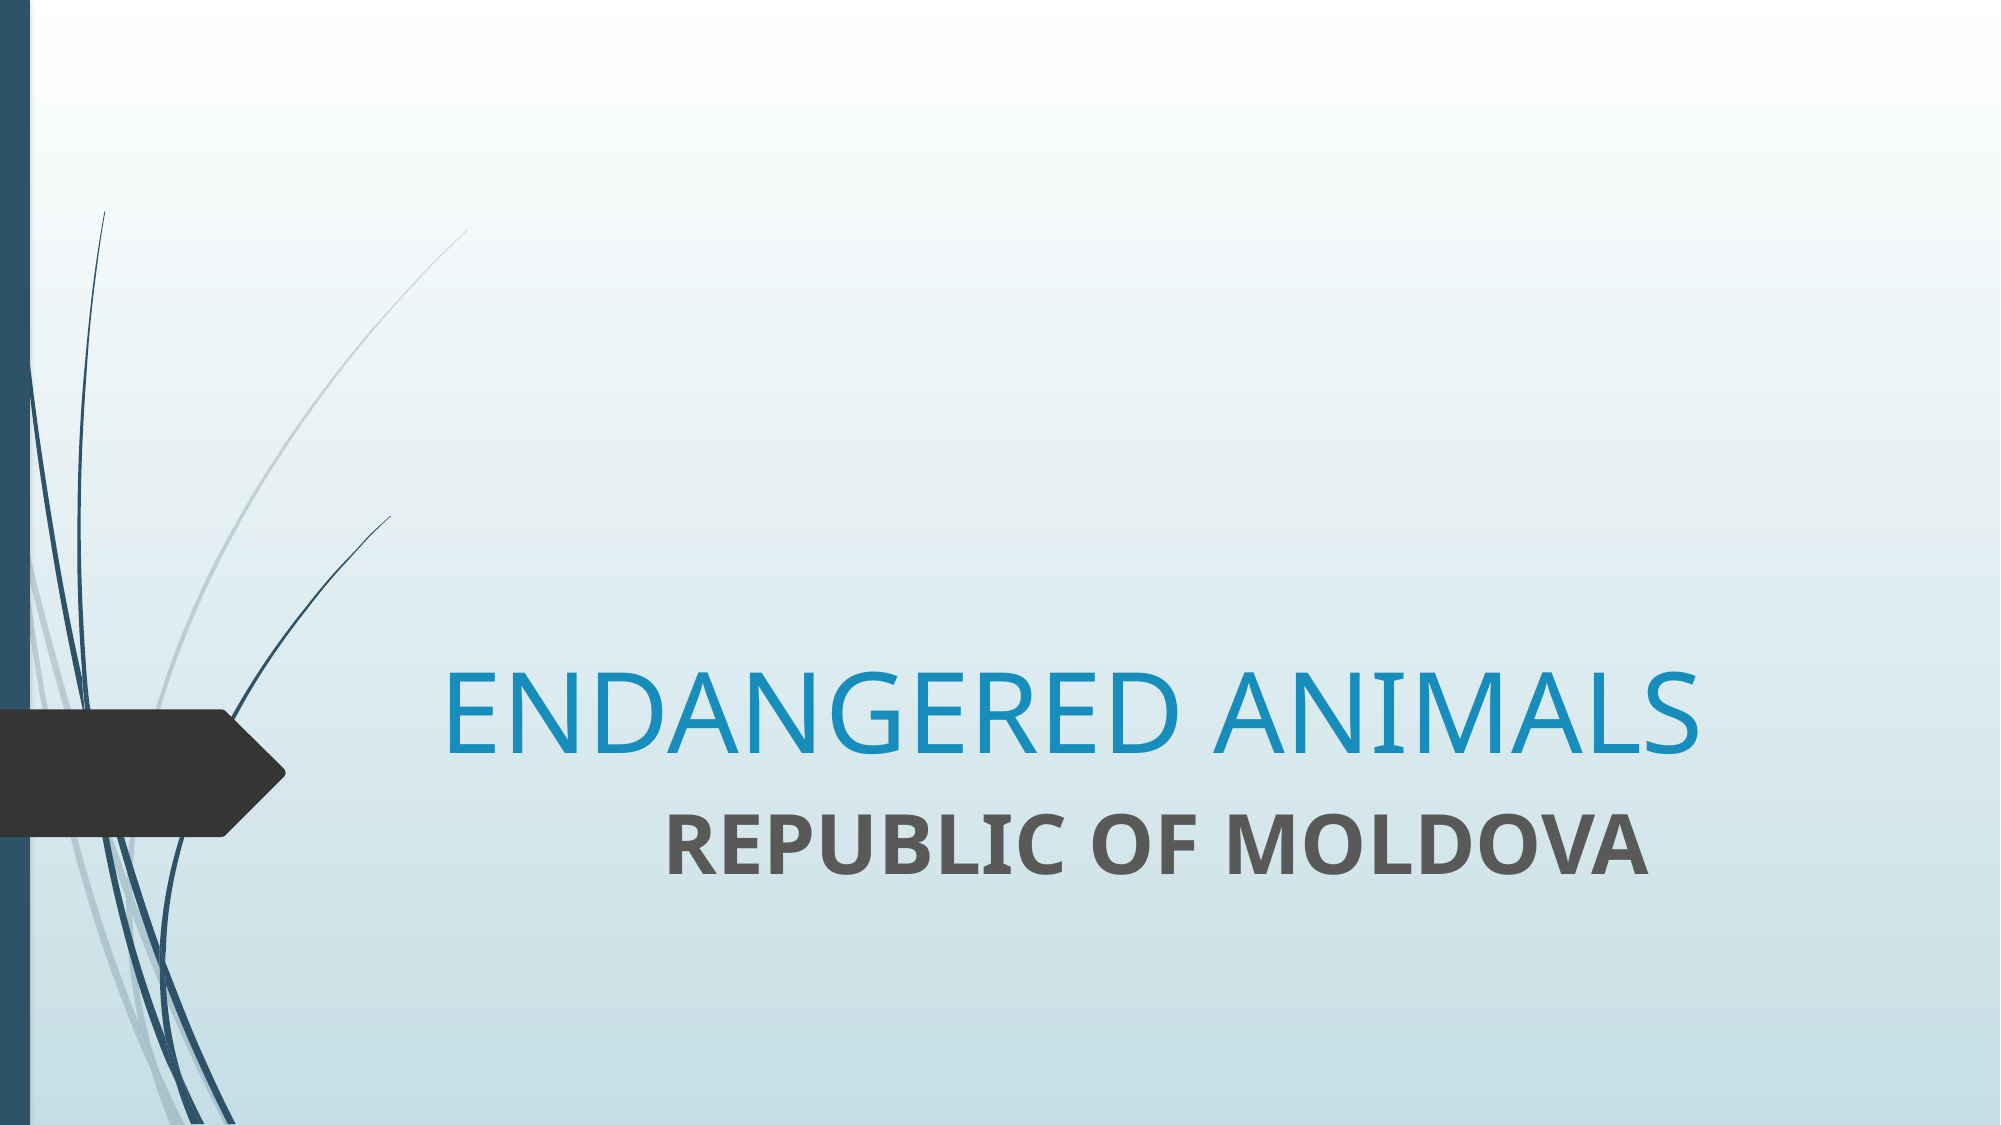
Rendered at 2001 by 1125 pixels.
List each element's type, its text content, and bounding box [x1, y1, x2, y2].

subtitle REPUBLIC OF MOLDOVA [424, 783, 1888, 969]
title ENDANGERED ANIMALS [424, 412, 1888, 783]
